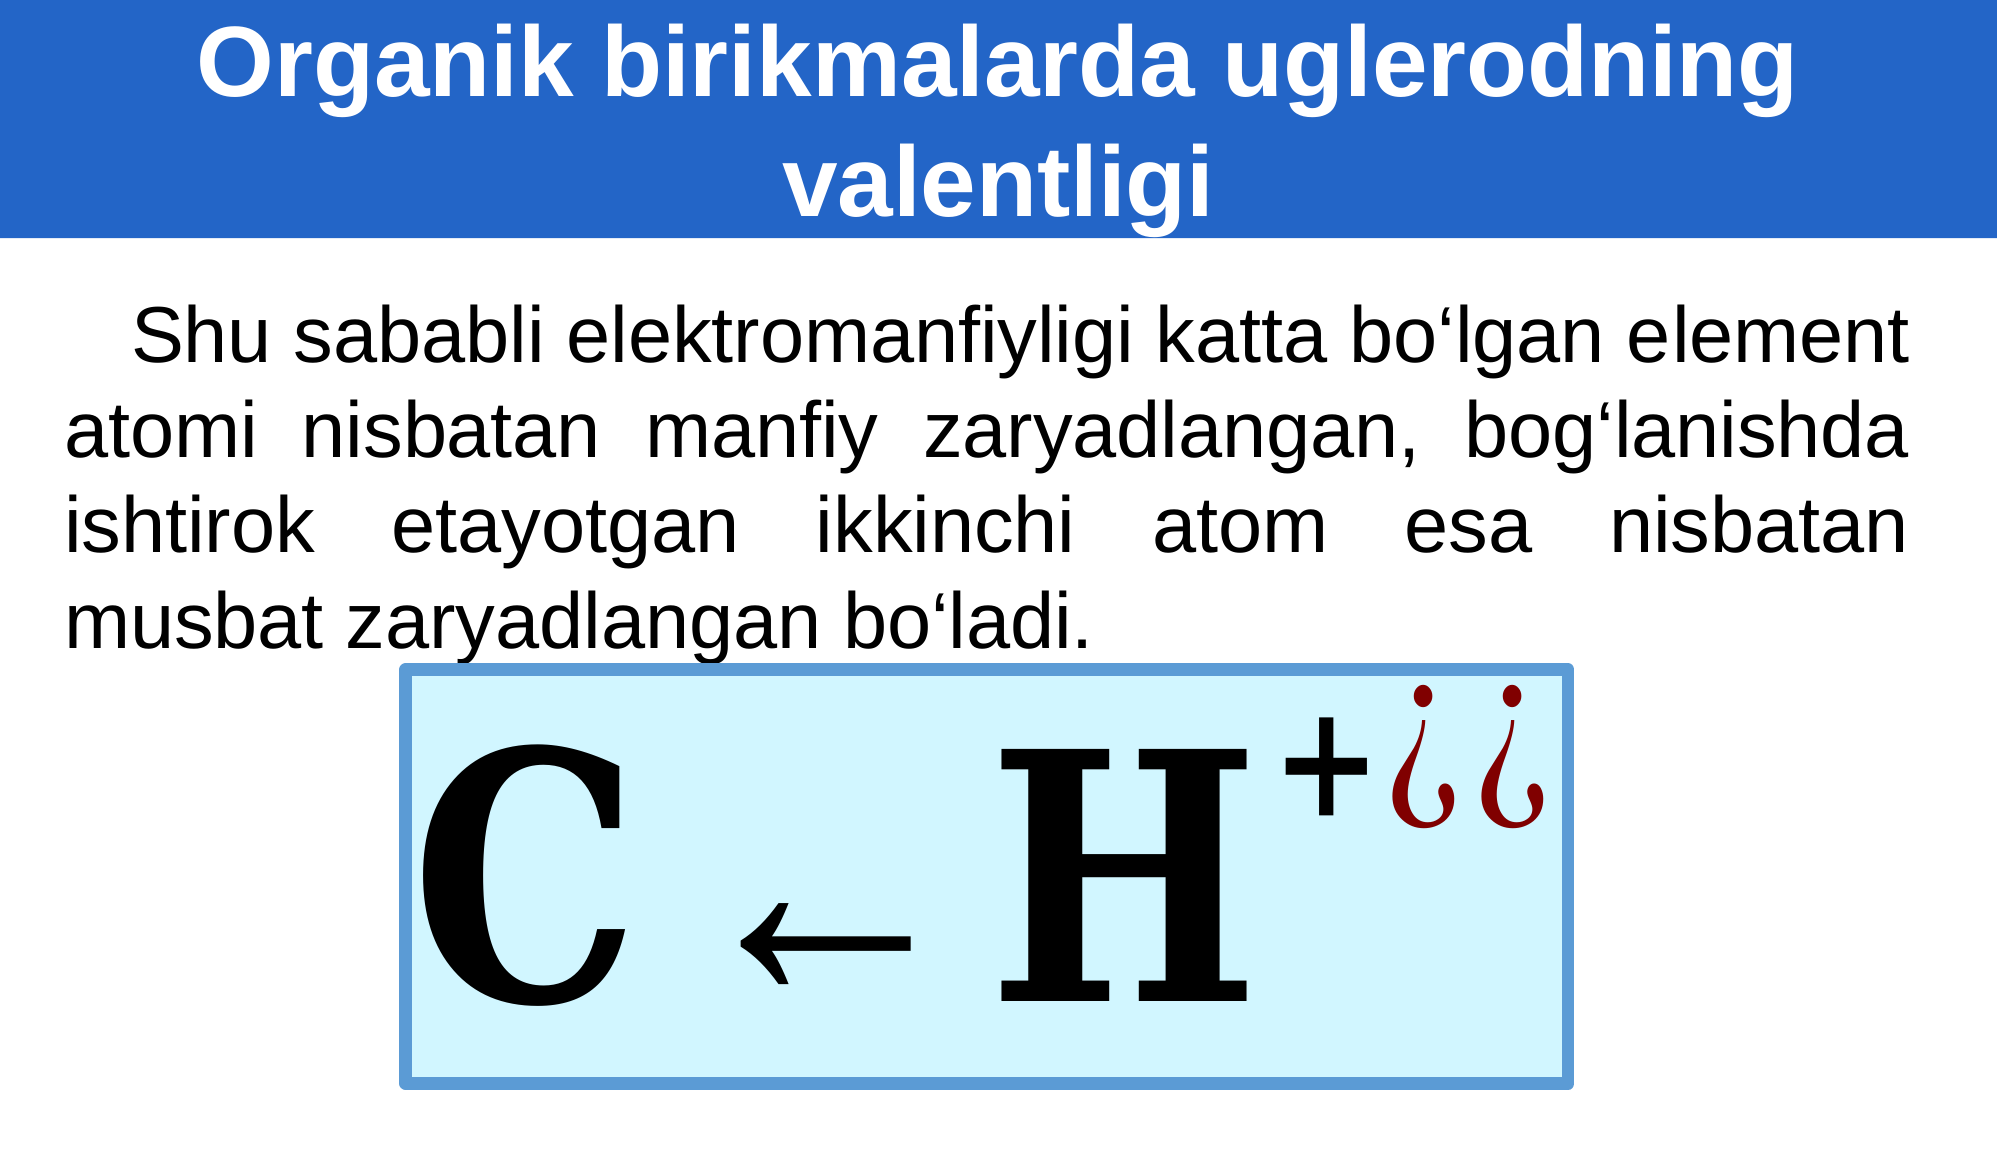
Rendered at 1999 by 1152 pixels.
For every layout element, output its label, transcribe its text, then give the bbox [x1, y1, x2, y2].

text_box Organik birikmalarda uglerodning valentligi [0, 0, 1997, 239]
text_box Shu sababli elektromanfiyligi katta bo‘lgan element atomi nisbatan manfiy zaryadlangan, bog‘lanishda ishtirok etayotgan ikkinchi atom esa nisbatan musbat zaryadlangan bo‘ladi. [49, 275, 1925, 672]
